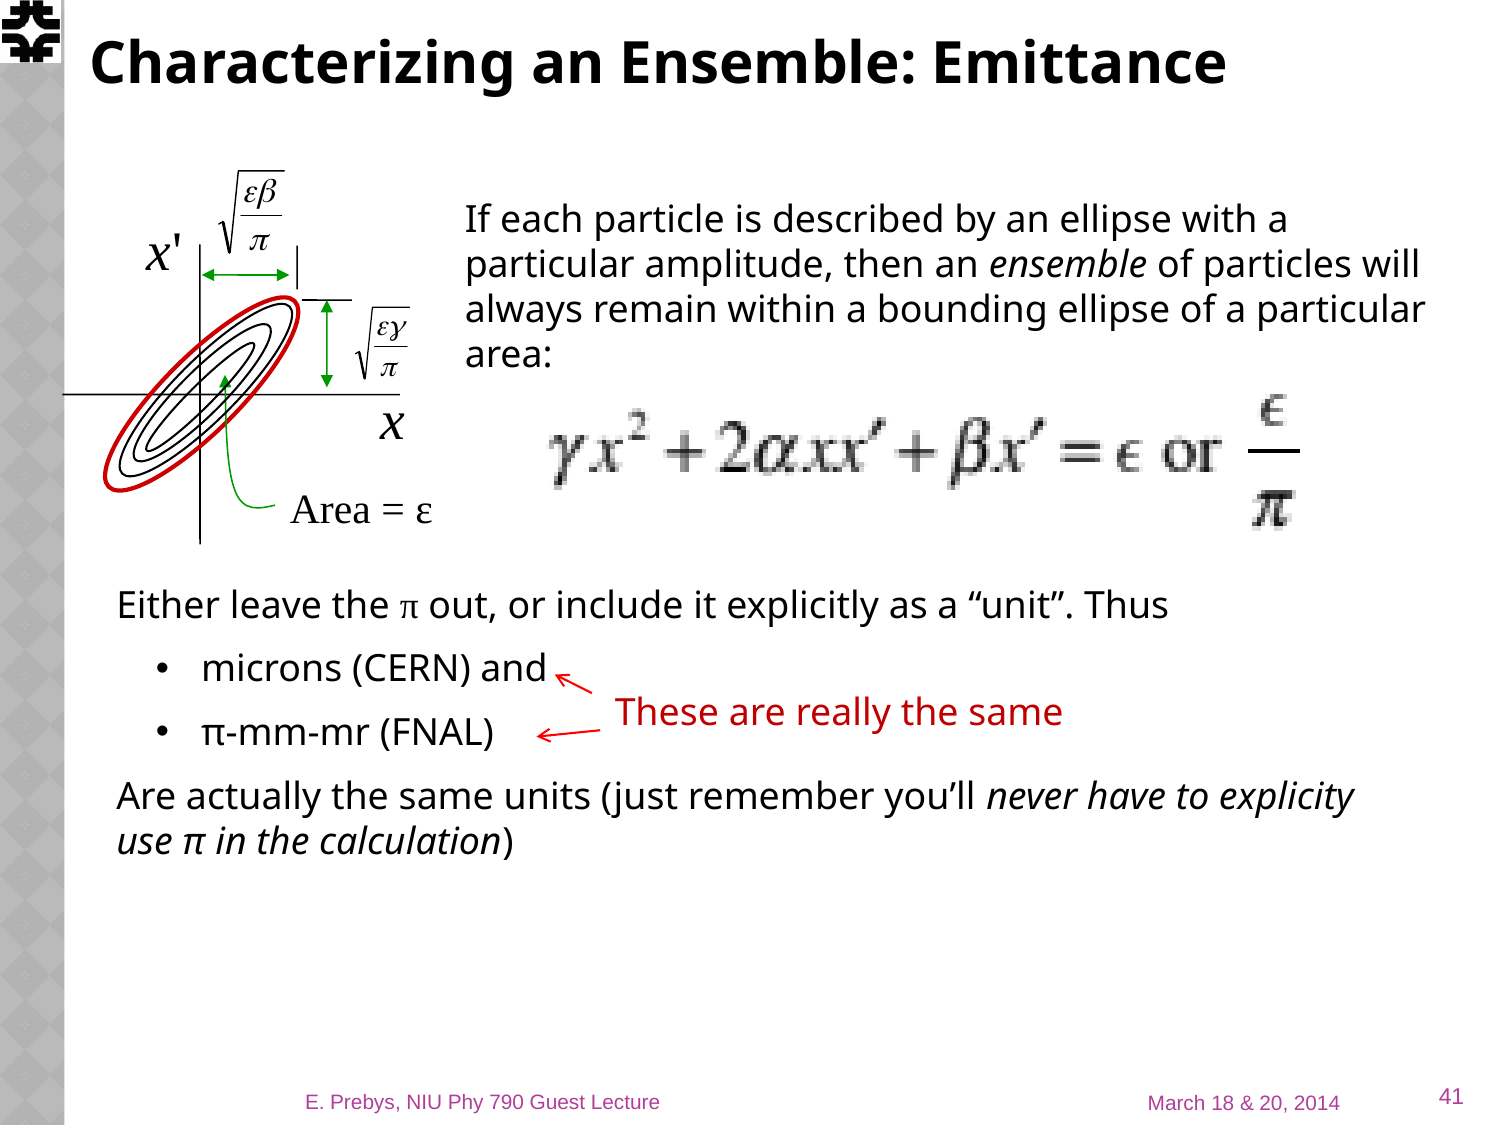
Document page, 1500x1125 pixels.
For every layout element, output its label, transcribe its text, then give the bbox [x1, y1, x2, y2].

text_box These are really the same [600, 680, 1203, 741]
picture [0, 0, 61, 63]
slide_number 41 [1367, 1071, 1465, 1110]
picture [134, 219, 192, 286]
text_box [133, 324, 271, 462]
text_box [201, 270, 290, 282]
text_box [146, 342, 255, 452]
text_box [105, 297, 299, 491]
title Characterizing an Ensemble: Emittance [82, 19, 1476, 96]
picture [368, 401, 416, 454]
text_box Area = ε [275, 474, 475, 540]
text_box [119, 303, 293, 477]
text_box If each particle is described by an ellipse with a particular amplitude, then an ensemble of particles will always remain within a bounding ellipse of a particular area: [450, 187, 1463, 383]
footer E. Prebys, NIU Phy 790 Guest Lecture [75, 1075, 675, 1114]
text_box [540, 357, 1306, 537]
text_box [225, 403, 276, 508]
text_box [320, 299, 334, 388]
text_box Either leave the π out, or include it explicitly as a “unit”. Thus microns (CERN) and π-mm-mr (FNAL) Are actually the same units (just remember you’ll never have to explicity use π in the calculation) [101, 573, 1427, 870]
picture [211, 162, 292, 261]
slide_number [863, 1077, 1355, 1115]
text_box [0, 0, 65, 1125]
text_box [554, 674, 593, 694]
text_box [536, 729, 601, 738]
picture [349, 299, 417, 387]
